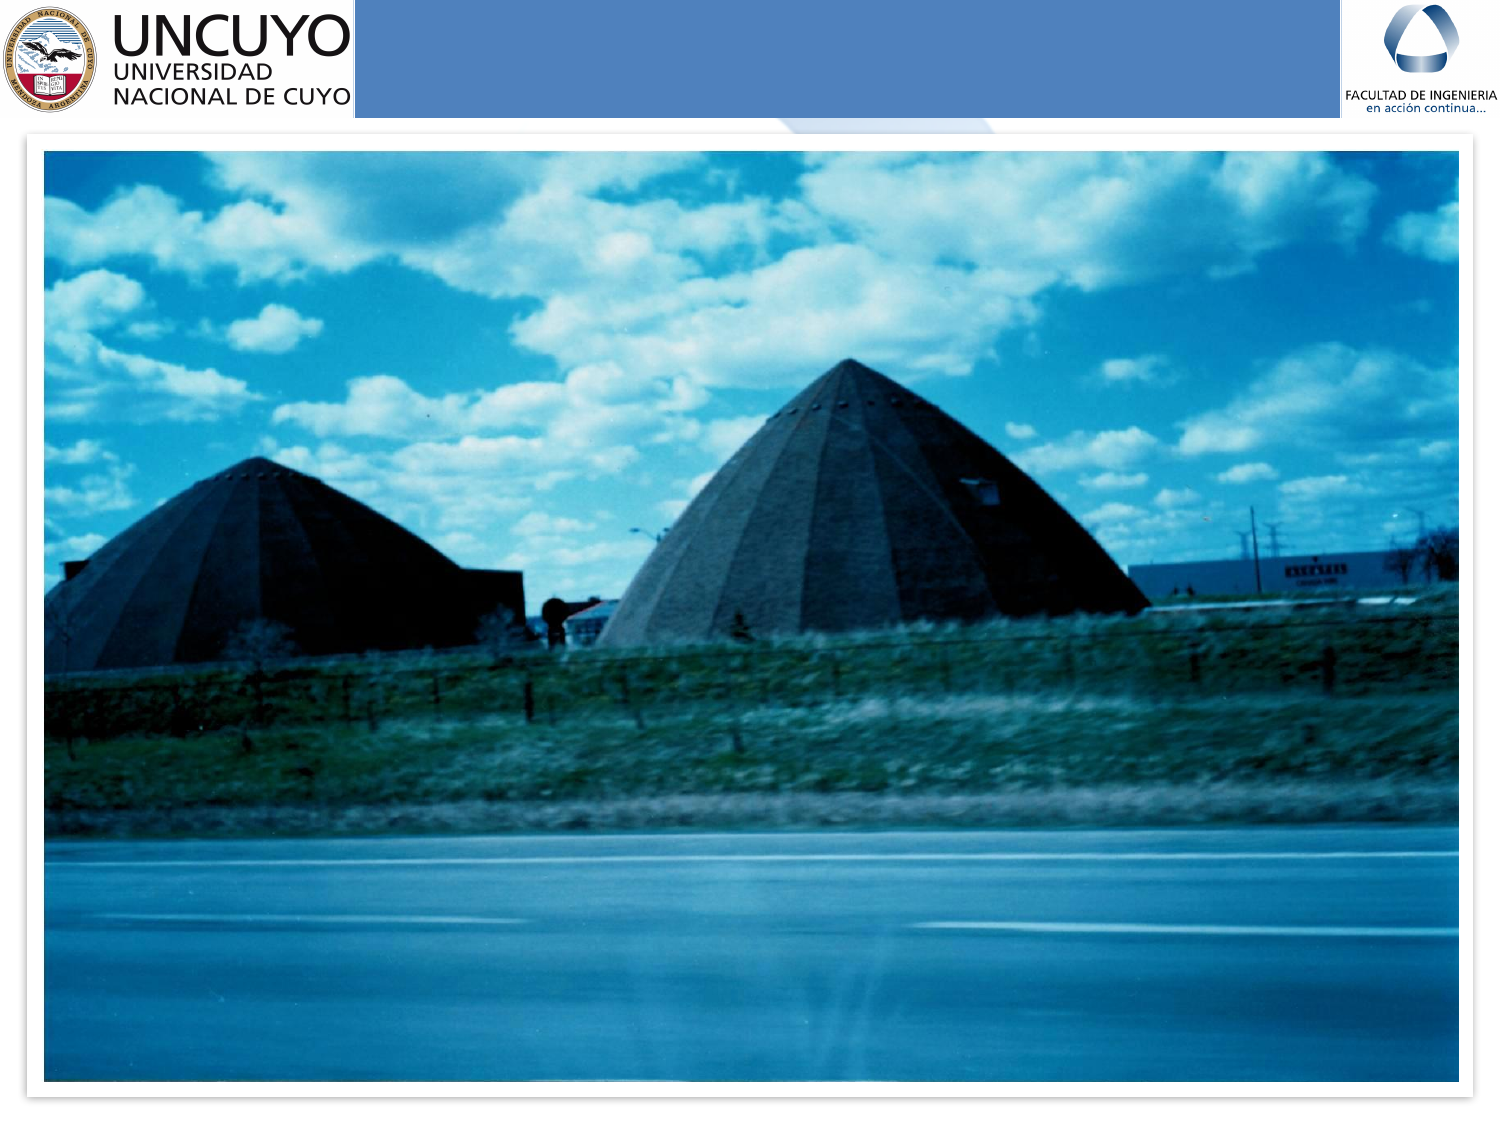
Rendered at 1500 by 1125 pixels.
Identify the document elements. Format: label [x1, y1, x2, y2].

picture [0, 118, 1500, 1125]
list [41, 148, 1459, 1083]
